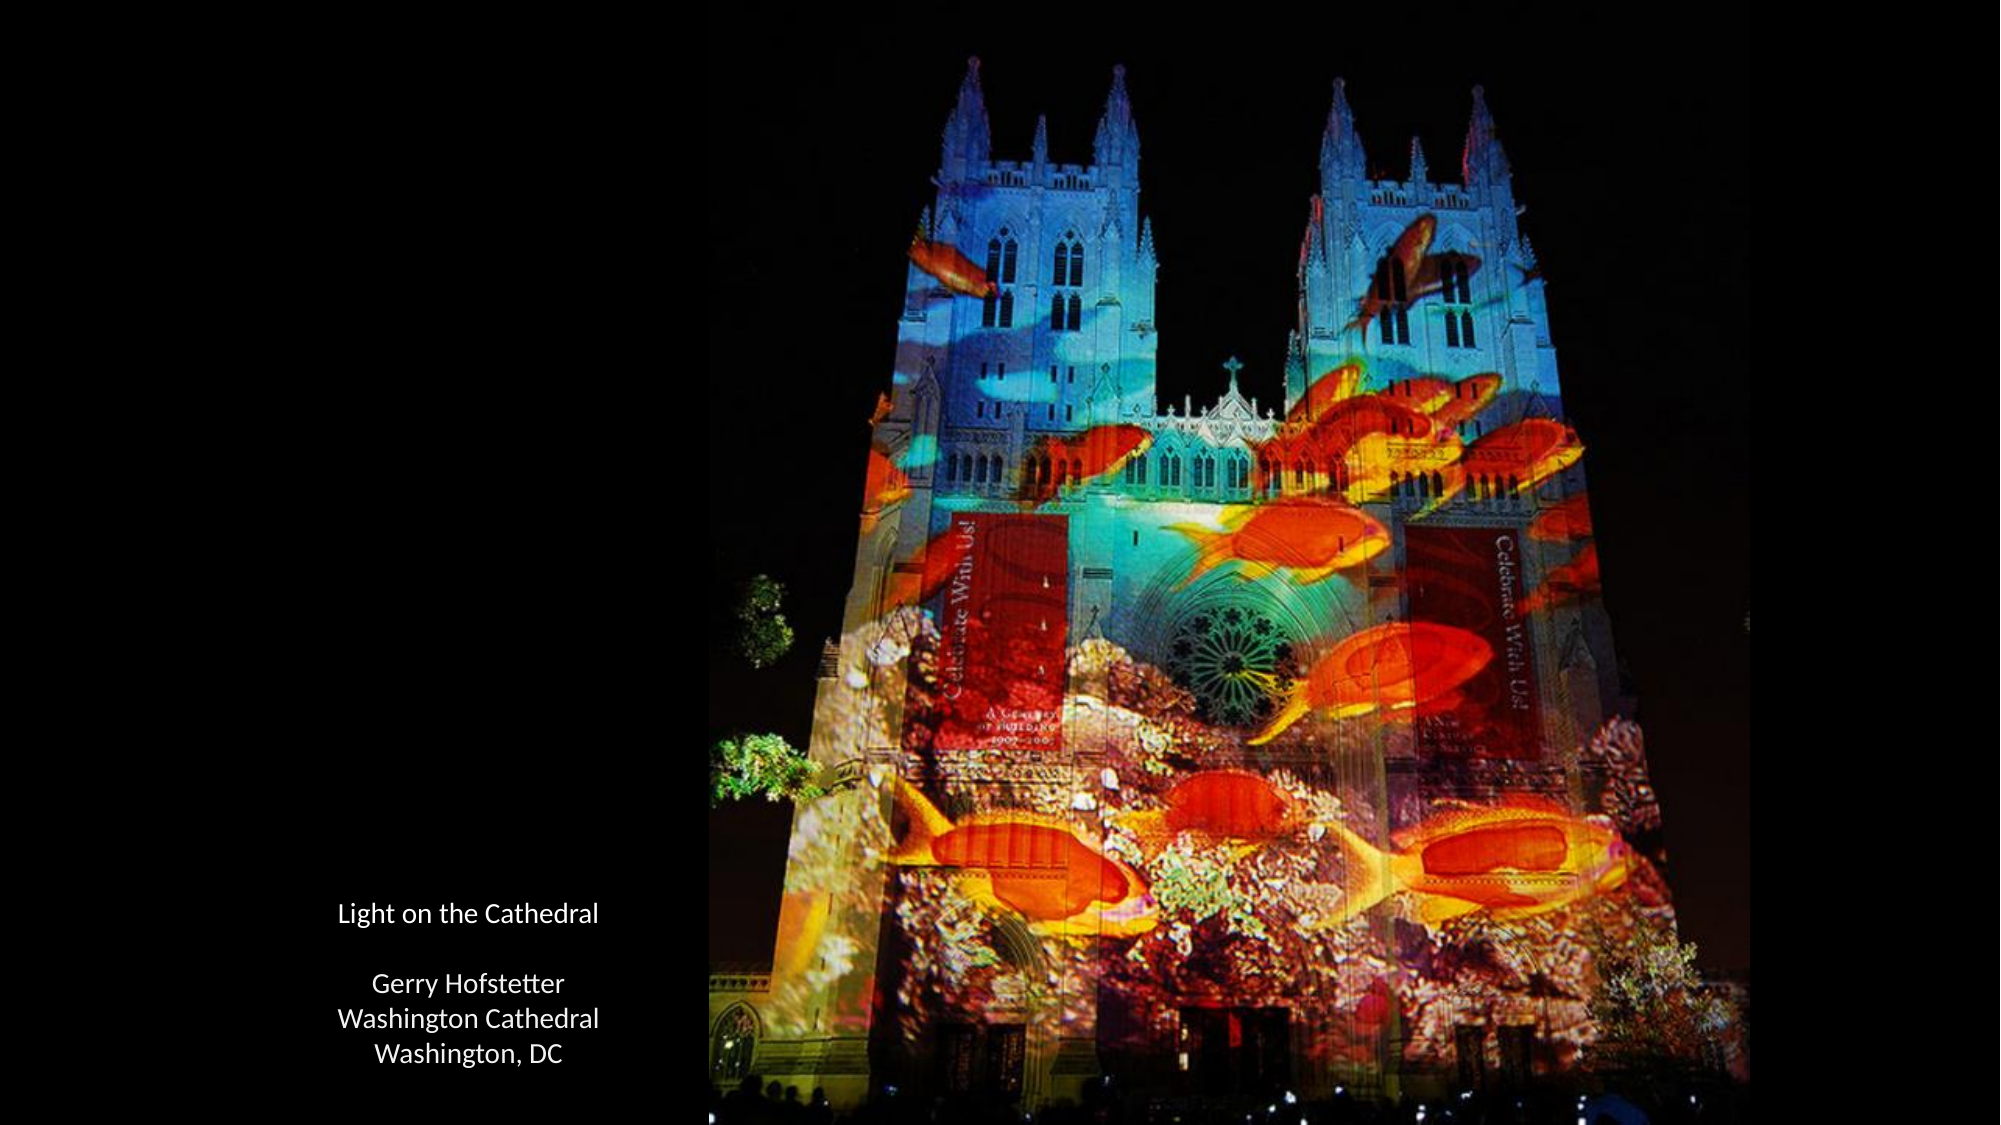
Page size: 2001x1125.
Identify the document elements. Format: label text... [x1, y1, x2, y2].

picture [709, 0, 1751, 1125]
text_box Light on the Cathedral Gerry Hofstetter Washington Cathedral Washington, DC [249, 887, 688, 1077]
